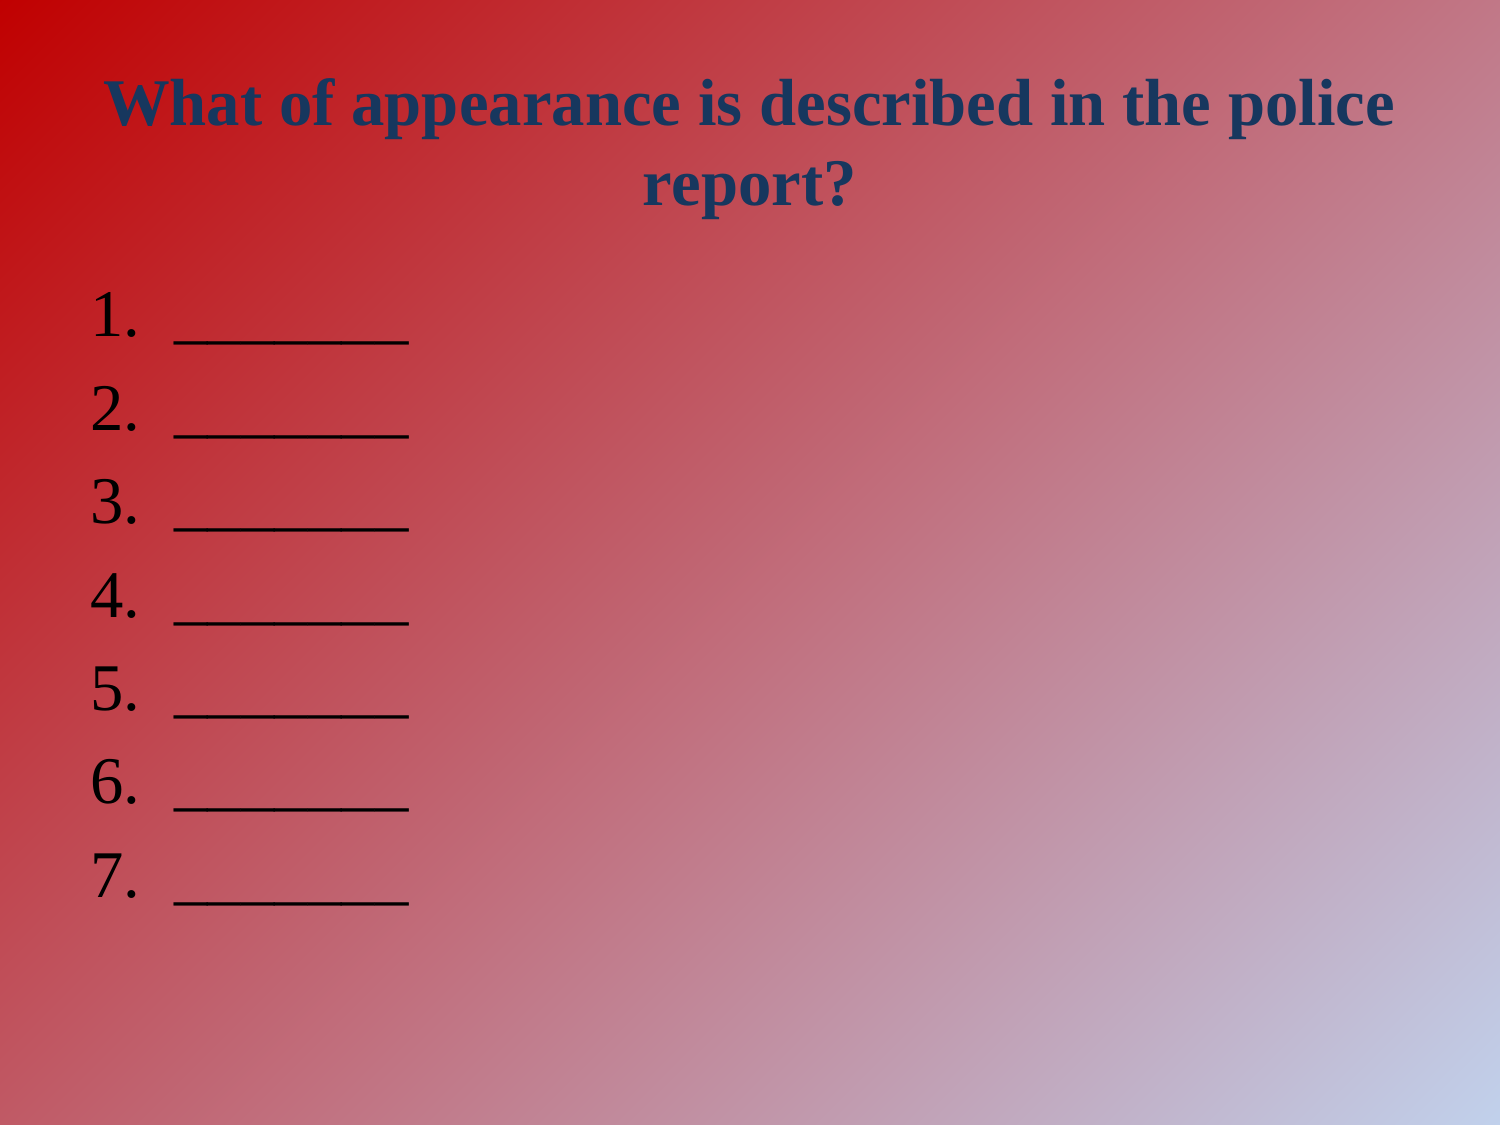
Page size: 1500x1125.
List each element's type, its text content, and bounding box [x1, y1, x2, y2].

title What of appearance is described in the police report? [75, 45, 1425, 233]
list _______ _______ _______ _______ _______ _______ _______ [75, 262, 1425, 1005]
